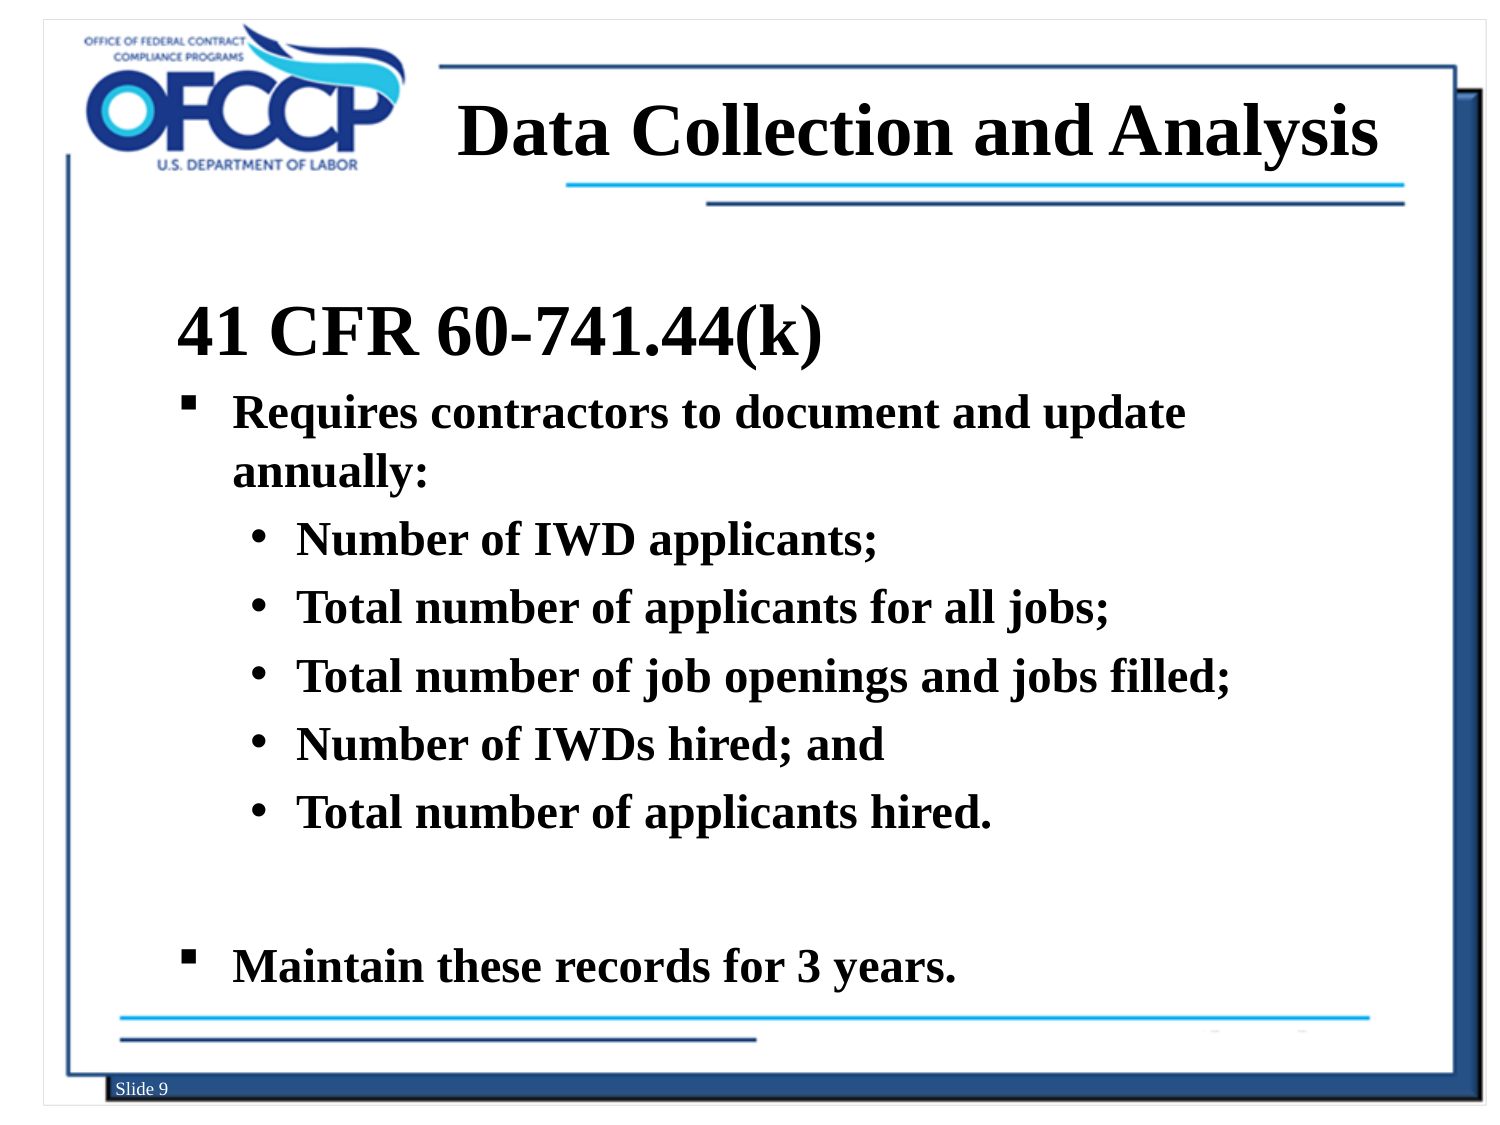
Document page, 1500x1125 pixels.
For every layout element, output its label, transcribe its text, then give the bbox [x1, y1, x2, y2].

slide_number Slide 9 [100, 1057, 451, 1118]
picture [42, 18, 1488, 1107]
list 41 CFR 60-741.44(k) Requires contractors to document and update annually: Number of IWD applicants; Total number of applicants for all jobs; Total number of job openings and jobs filled; Number of IWDs hired; and Total number of applicants hired. Maintain these records for 3 years. [162, 275, 1378, 1000]
title Data Collection and Analysis [412, 75, 1425, 175]
